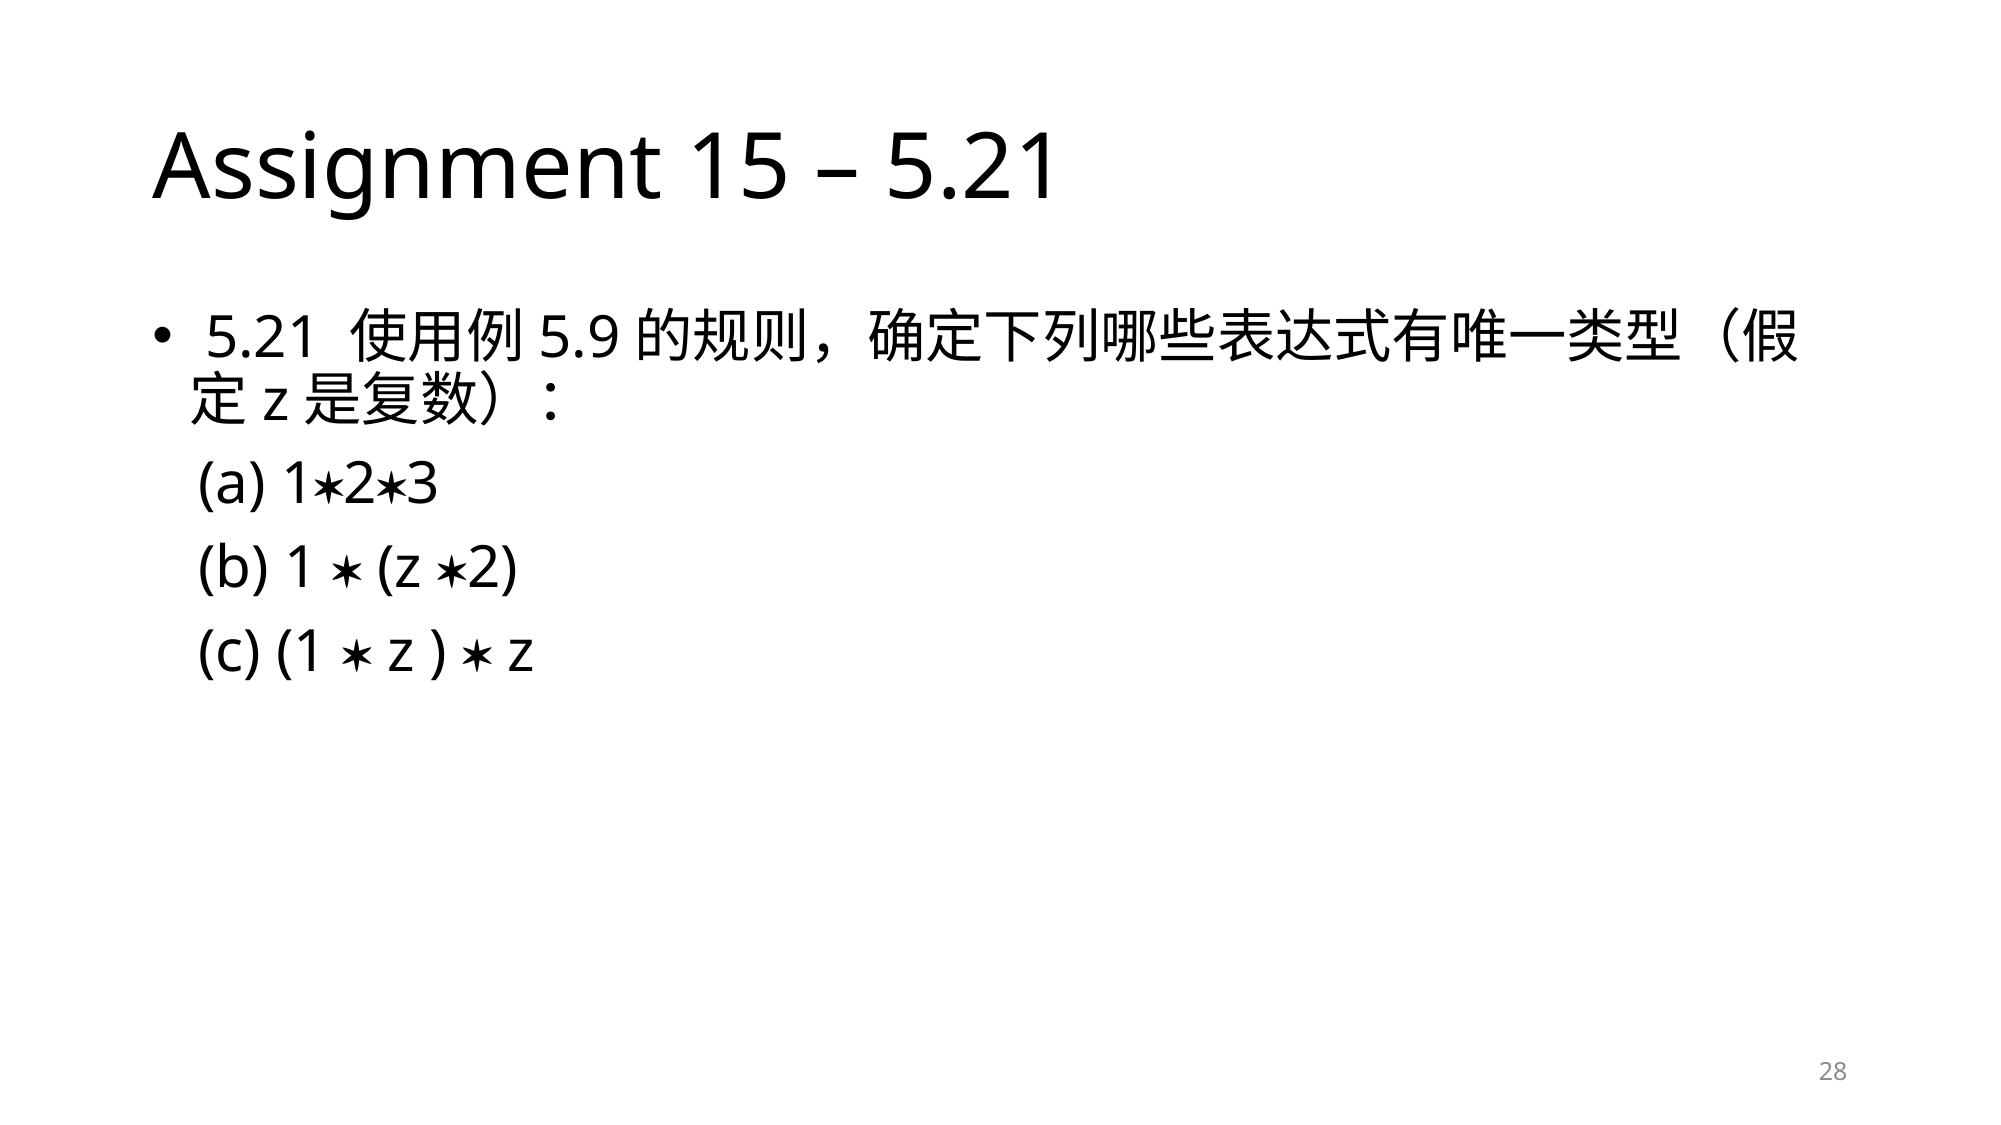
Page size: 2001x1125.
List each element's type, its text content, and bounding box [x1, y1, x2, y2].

title Assignment 15 – 5.21 [137, 59, 1863, 278]
slide_number 28 [1412, 1042, 1863, 1103]
list 5.21 使用例5.9的规则，确定下列哪些表达式有唯一类型（假定z是复数）： (a) 123 (b) 1  (z 2) (c) (1  z )  z [137, 299, 1863, 1014]
